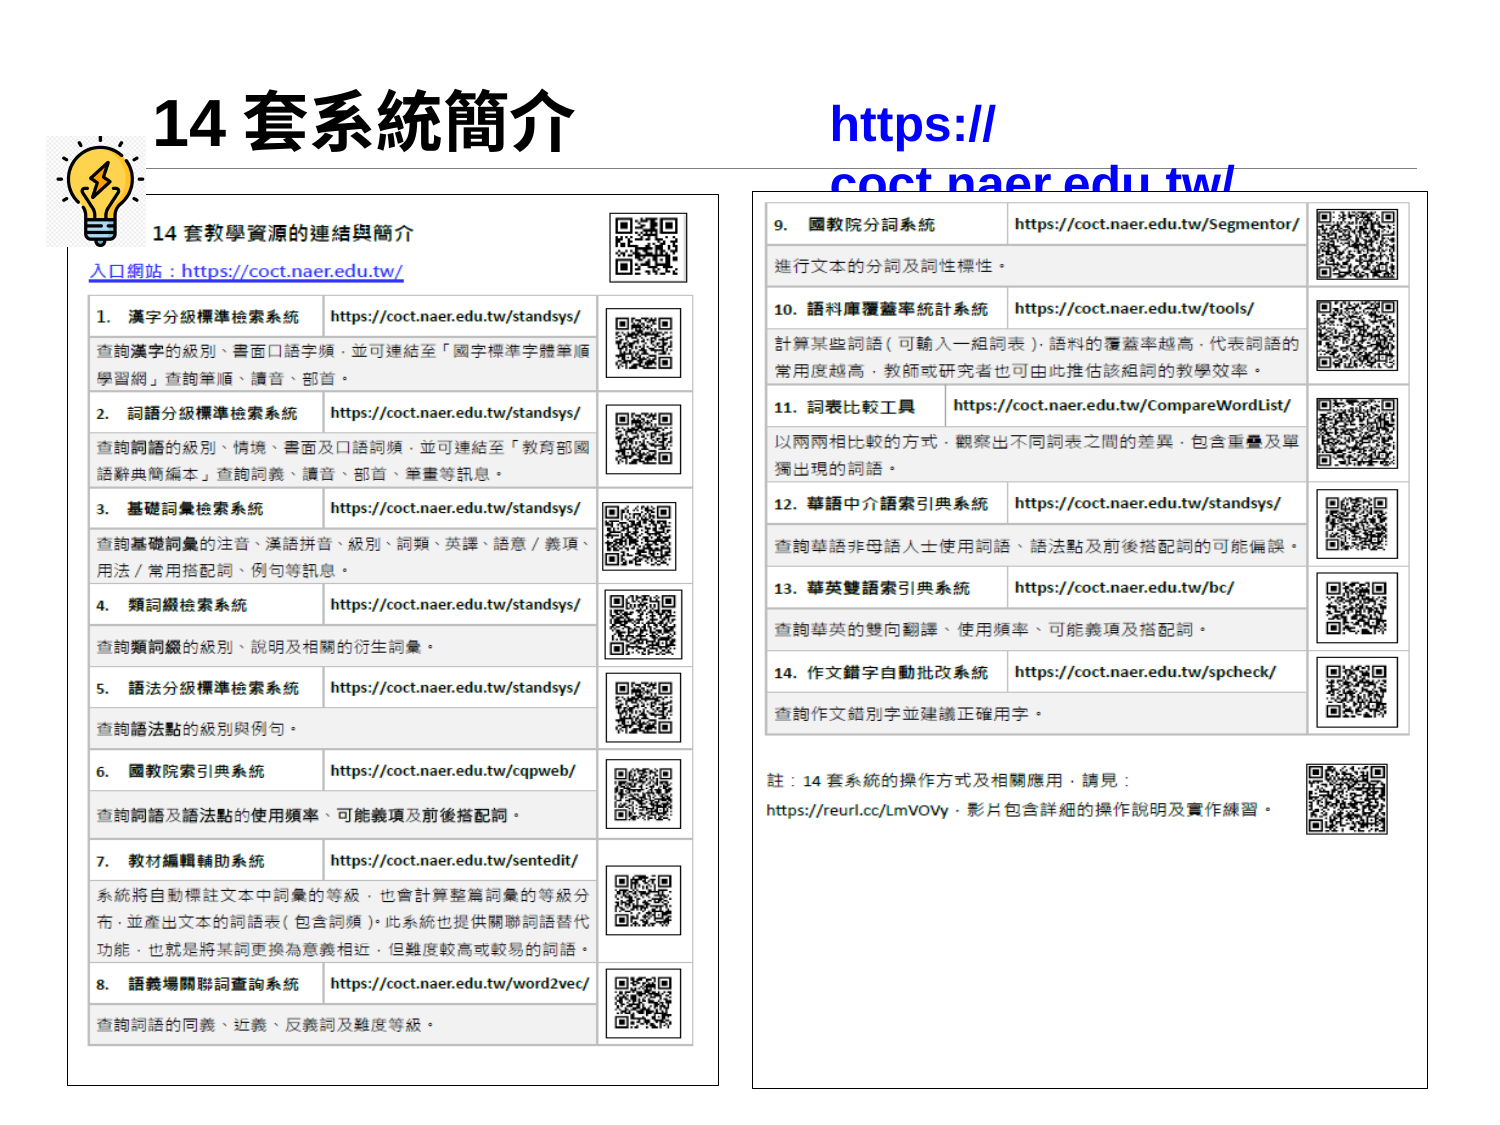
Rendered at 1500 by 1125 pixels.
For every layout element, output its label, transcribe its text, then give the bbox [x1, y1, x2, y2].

picture [46, 136, 719, 1085]
picture [752, 191, 1428, 1089]
title 14套系統簡介 [82, 0, 1418, 169]
text_box https://coct.naer.edu.tw/ [814, 84, 1418, 191]
